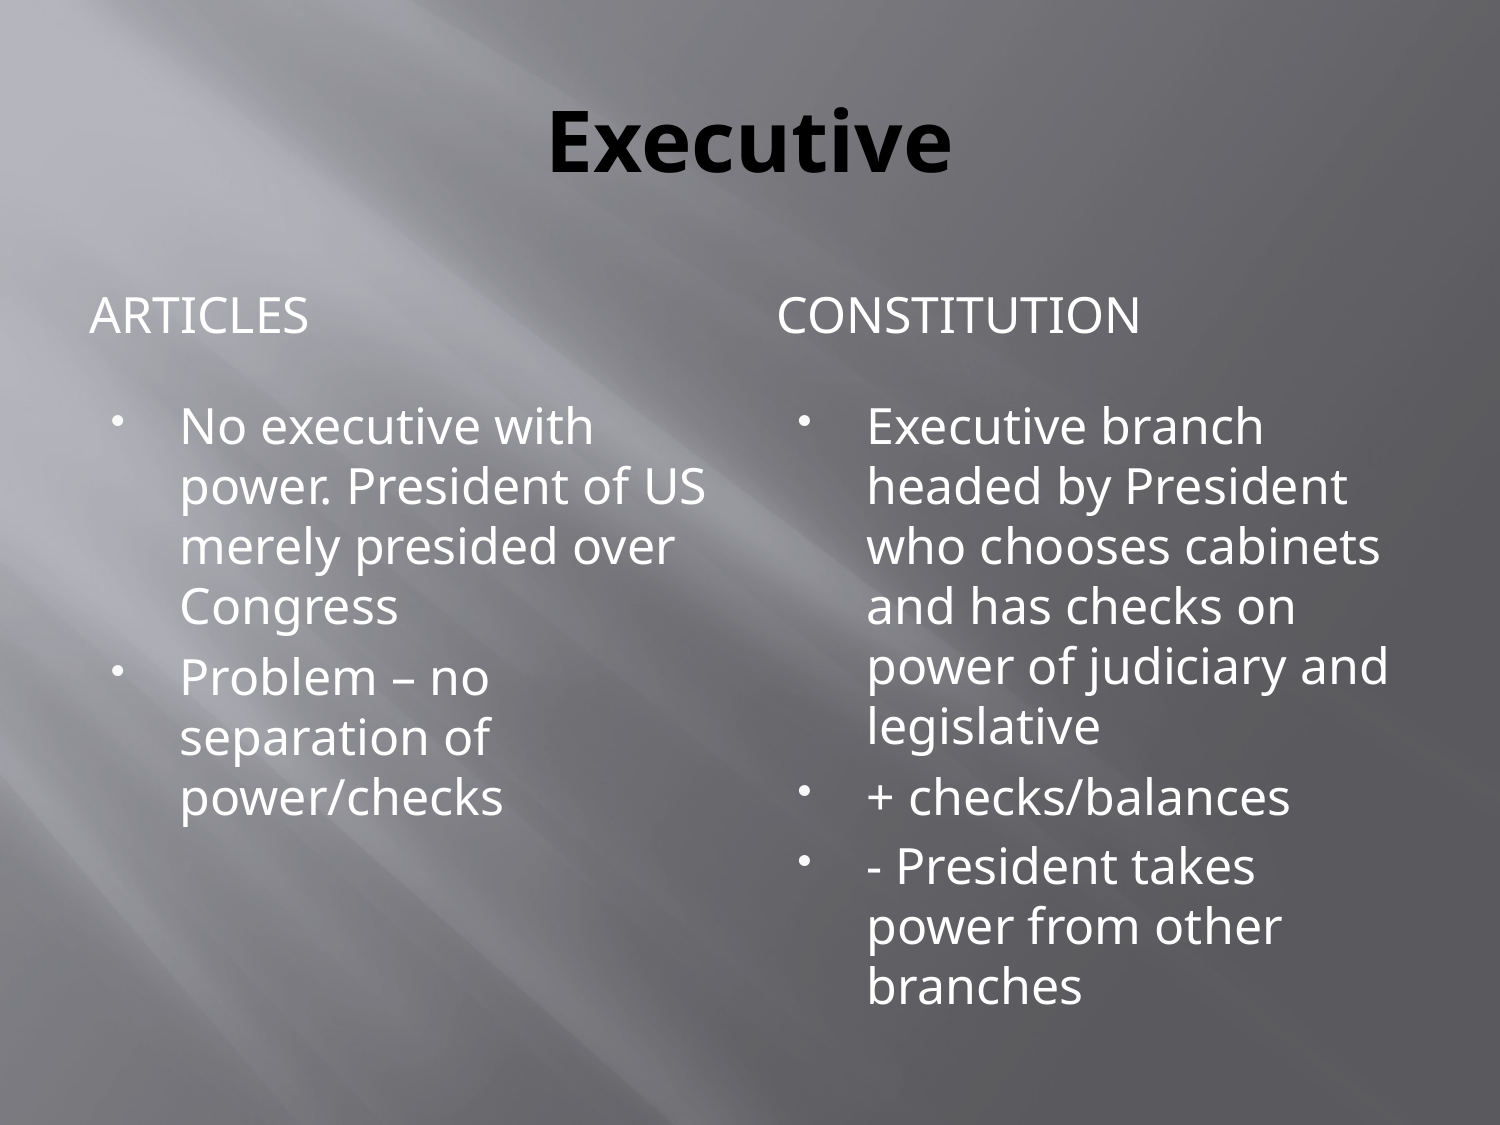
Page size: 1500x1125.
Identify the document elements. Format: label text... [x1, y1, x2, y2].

list Articles [75, 251, 738, 375]
title Executive [75, 44, 1425, 233]
list Constitution [761, 251, 1425, 375]
list No executive with power. President of US merely presided over Congress Problem – no separation of power/checks [75, 387, 738, 1005]
list Executive branch headed by President who chooses cabinets and has checks on power of judiciary and legislative + checks/balances - President takes power from other branches [761, 387, 1425, 1005]
